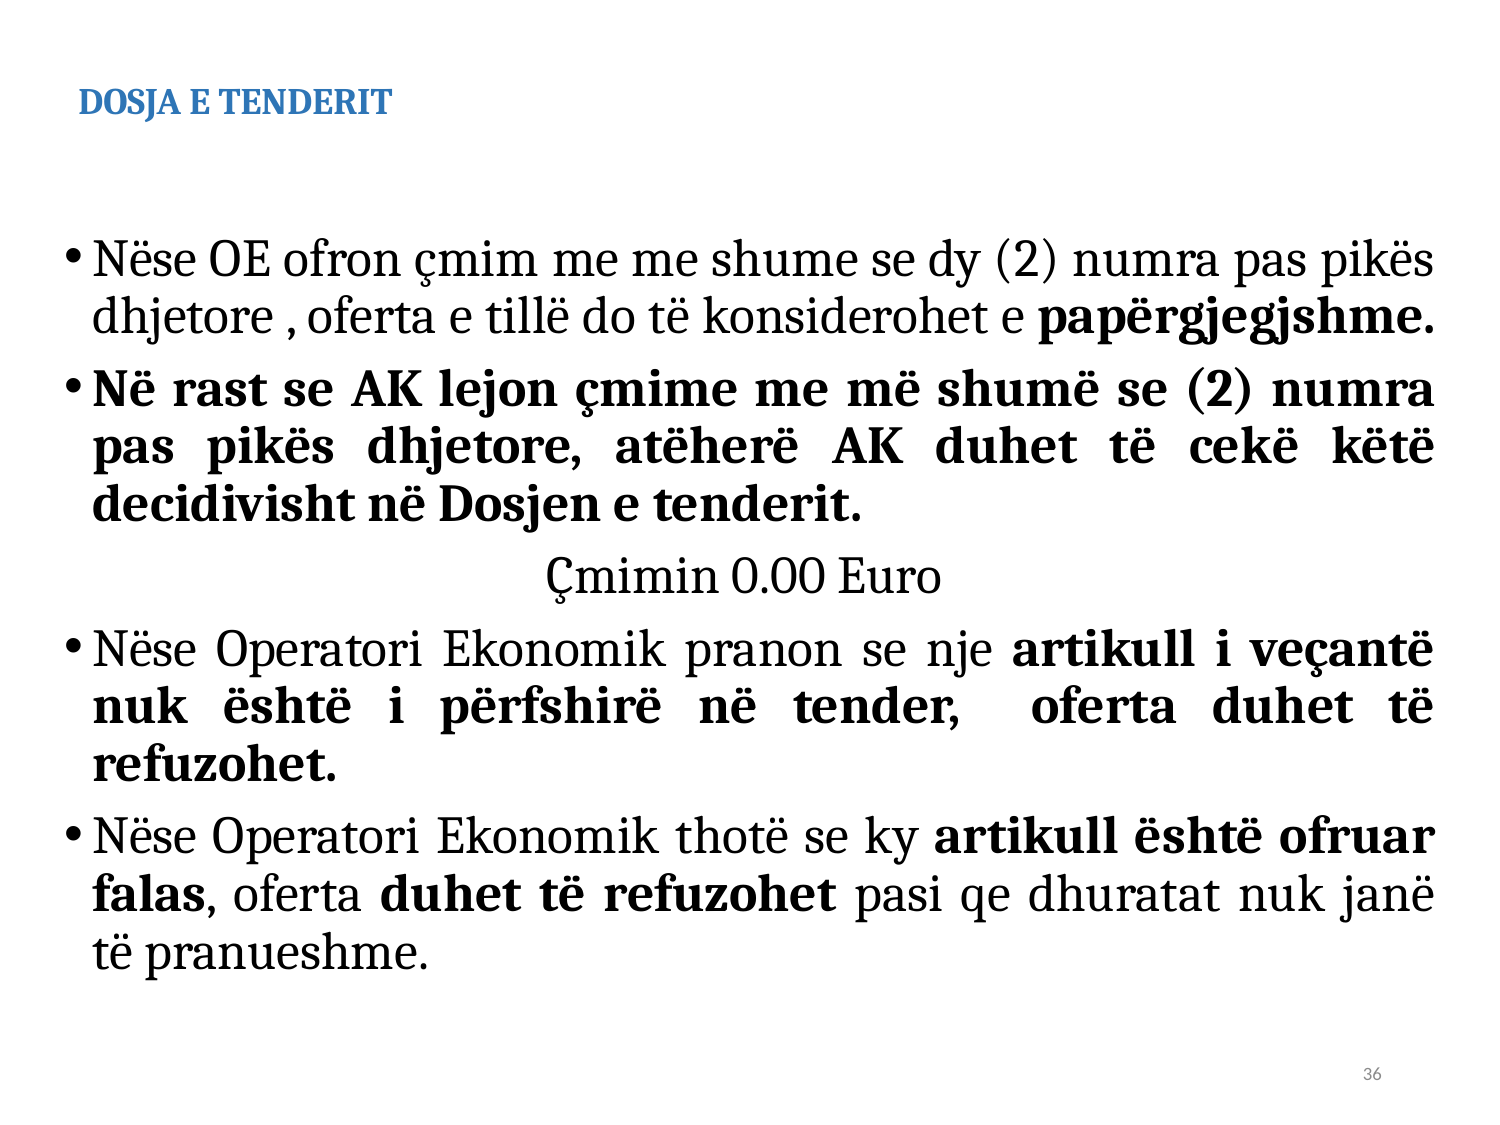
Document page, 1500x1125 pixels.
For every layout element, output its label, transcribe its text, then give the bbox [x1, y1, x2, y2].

title DOSJA E TENDERIT [63, 33, 1460, 172]
list Nëse OE ofron çmim me me shume se dy (2) numra pas pikës dhjetore , oferta e tillë do të konsiderohet e papërgjegjshme. Në rast se AK lejon çmime me më shumë se (2) numra pas pikës dhjetore, atëherë AK duhet të cekë këtë decidivisht në Dosjen e tenderit. Çmimin 0.00 Euro Nëse Operatori Ekonomik pranon se nje artikull i veçantë nuk është i përfshirë në tender, oferta duhet të refuzohet. Nëse Operatori Ekonomik thotë se ky artikull është ofruar falas, oferta duhet të refuzohet pasi qe dhuratat nuk janë të pranueshme. [49, 222, 1451, 1035]
slide_number 36 [1059, 1042, 1397, 1103]
